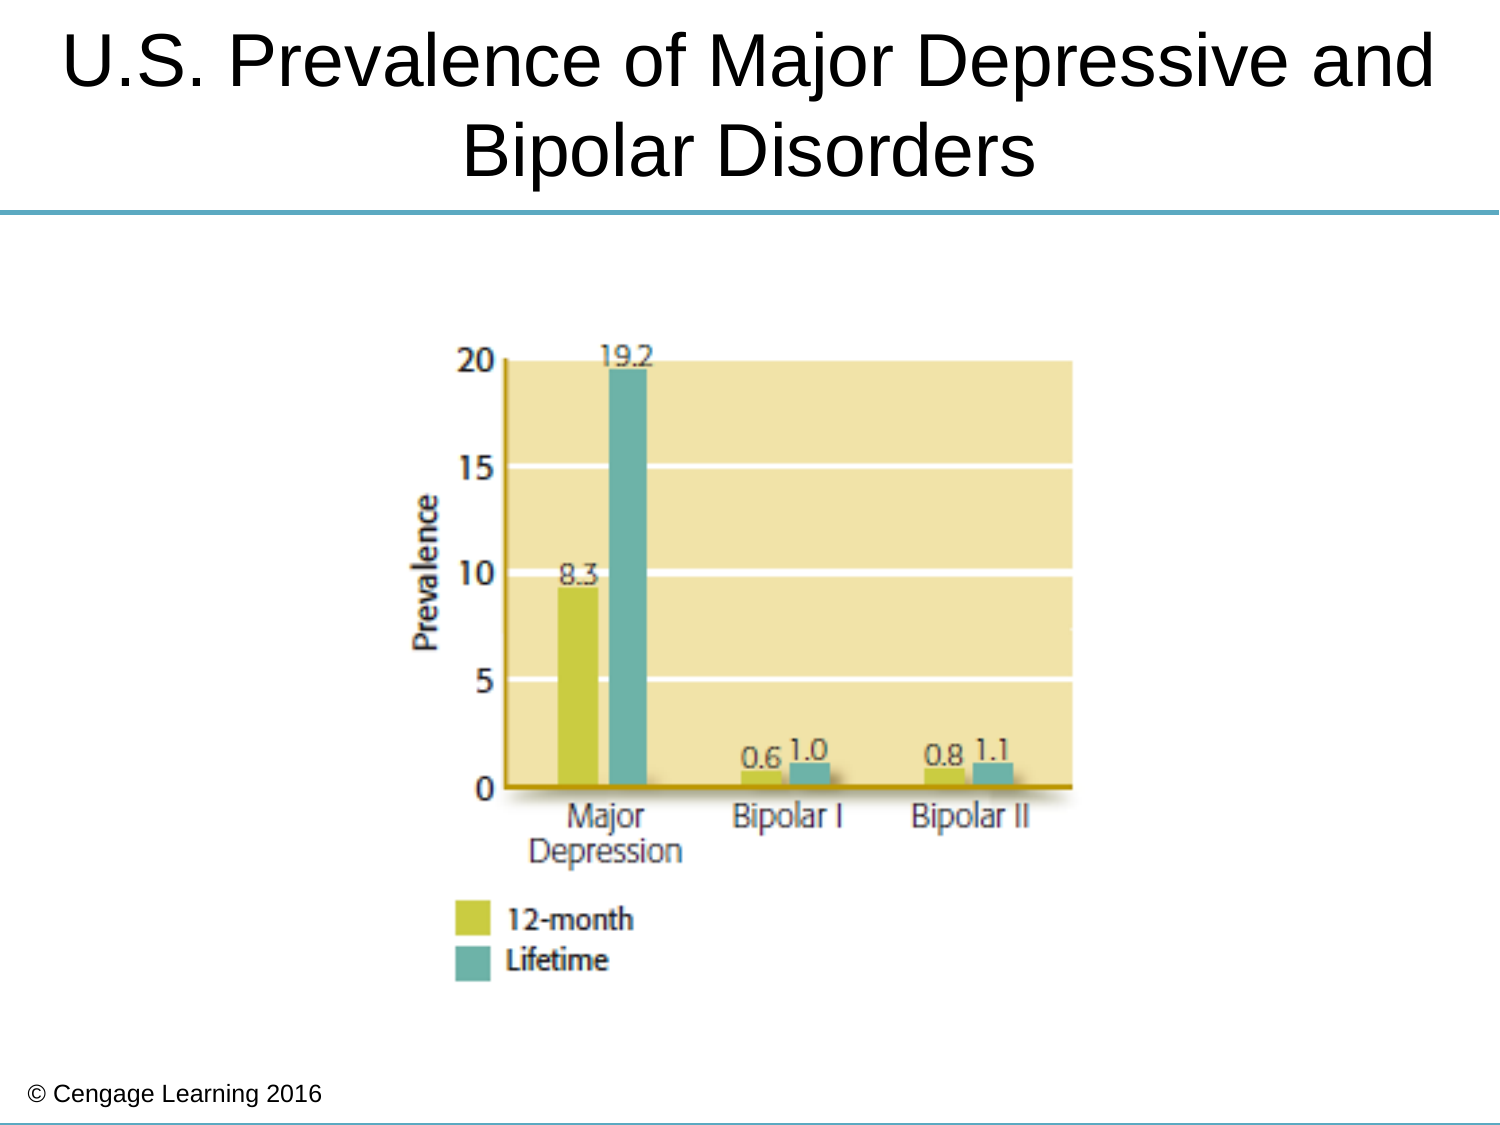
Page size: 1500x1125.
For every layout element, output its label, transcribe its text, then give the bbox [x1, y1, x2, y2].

title U.S. Prevalence of Major Depressive and Bipolar Disorders [0, 2, 1500, 200]
picture [362, 324, 1103, 1001]
